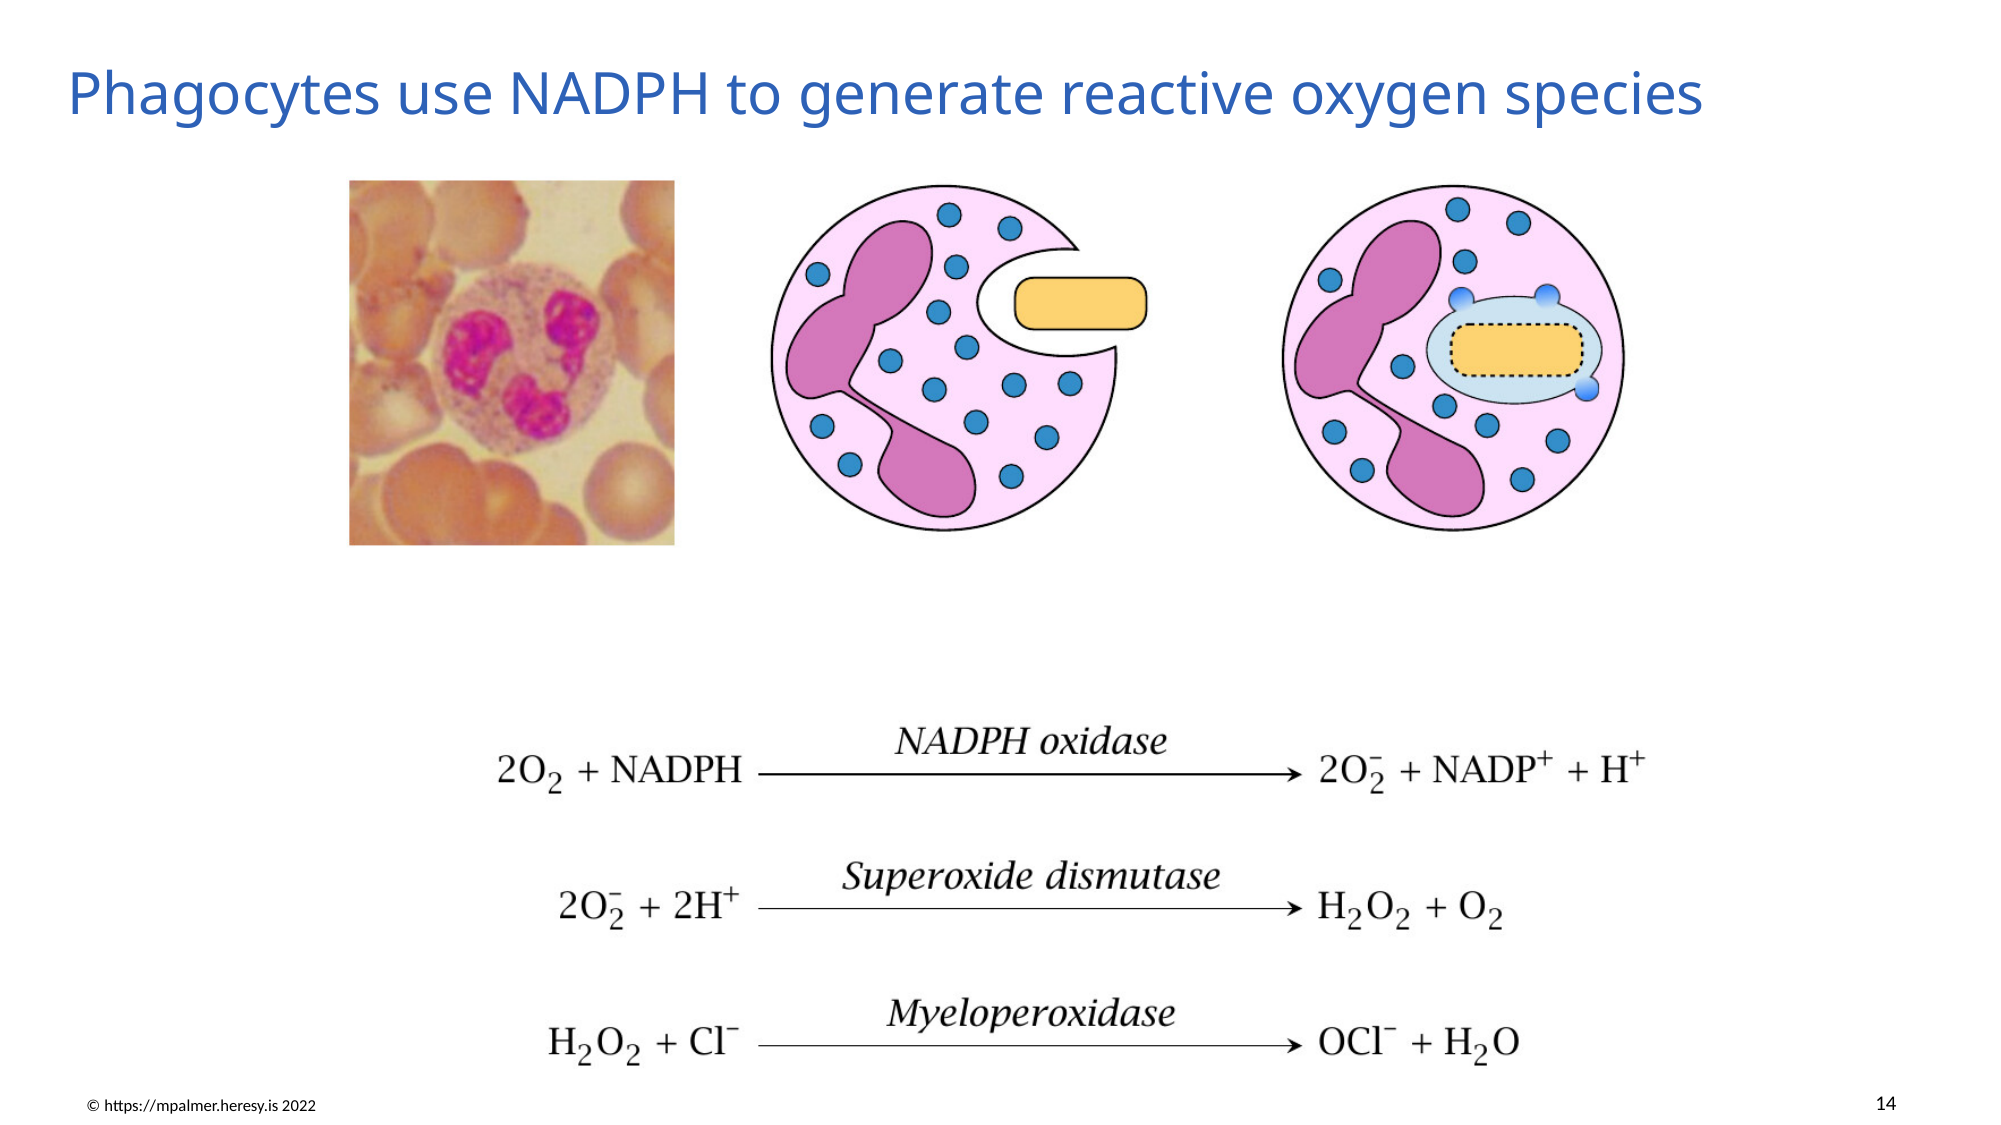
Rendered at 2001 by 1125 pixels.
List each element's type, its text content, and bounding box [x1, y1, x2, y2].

title Phagocytes use NADPH to generate reactive oxygen species [52, 36, 1957, 154]
picture [346, 176, 1649, 1069]
